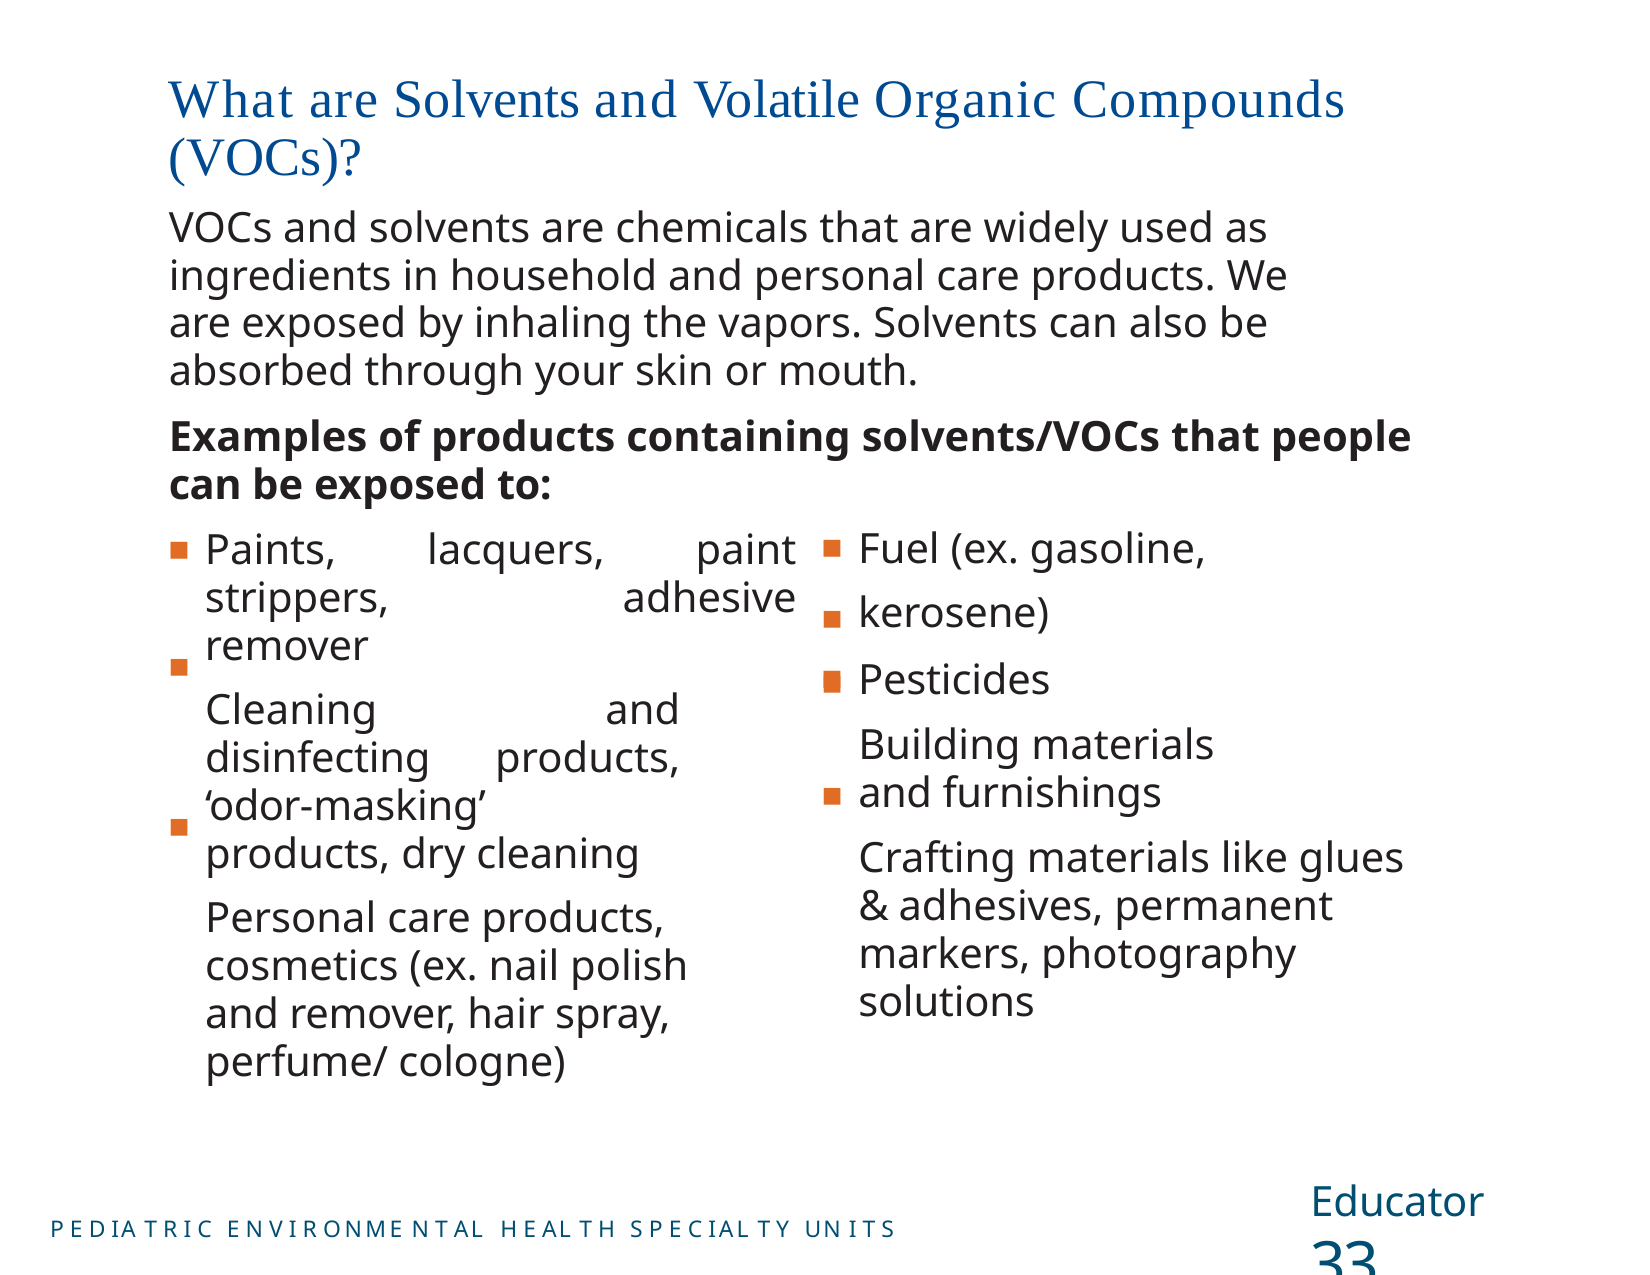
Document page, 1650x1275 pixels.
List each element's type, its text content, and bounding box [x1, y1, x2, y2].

text_box Paints, lacquers, paint strippers, adhesive remover Cleaning and disinfecting products, ‘odor-masking’ products, dry cleaning Personal care products, cosmetics (ex. nail polish and remover, hair spray, perfume/ cologne) [166, 519, 798, 1085]
title What are Solvents and Volatile Organic Compounds (VOCs)? [166, 60, 1364, 197]
text_box Fuel (ex. gasoline, kerosene) Pesticides Building materials and furnishings Crafting materials like glues & adhesives, permanent markers, photography solutions [819, 504, 1439, 1025]
text_box VOCs and solvents are chemicals that are widely used as ingredients in household and personal care products. We are exposed by inhaling the vapors. Solvents can also be absorbed through your skin or mouth. Examples of products containing solvents/VOCs that people can be exposed to: [166, 197, 1426, 508]
text_box P E D IA T R I C E N V I R ONME N T AL H E AL T H S P E C IAL T Y UN I T S [47, 1212, 963, 1242]
text_box Educator 33 [1308, 1172, 1603, 1275]
